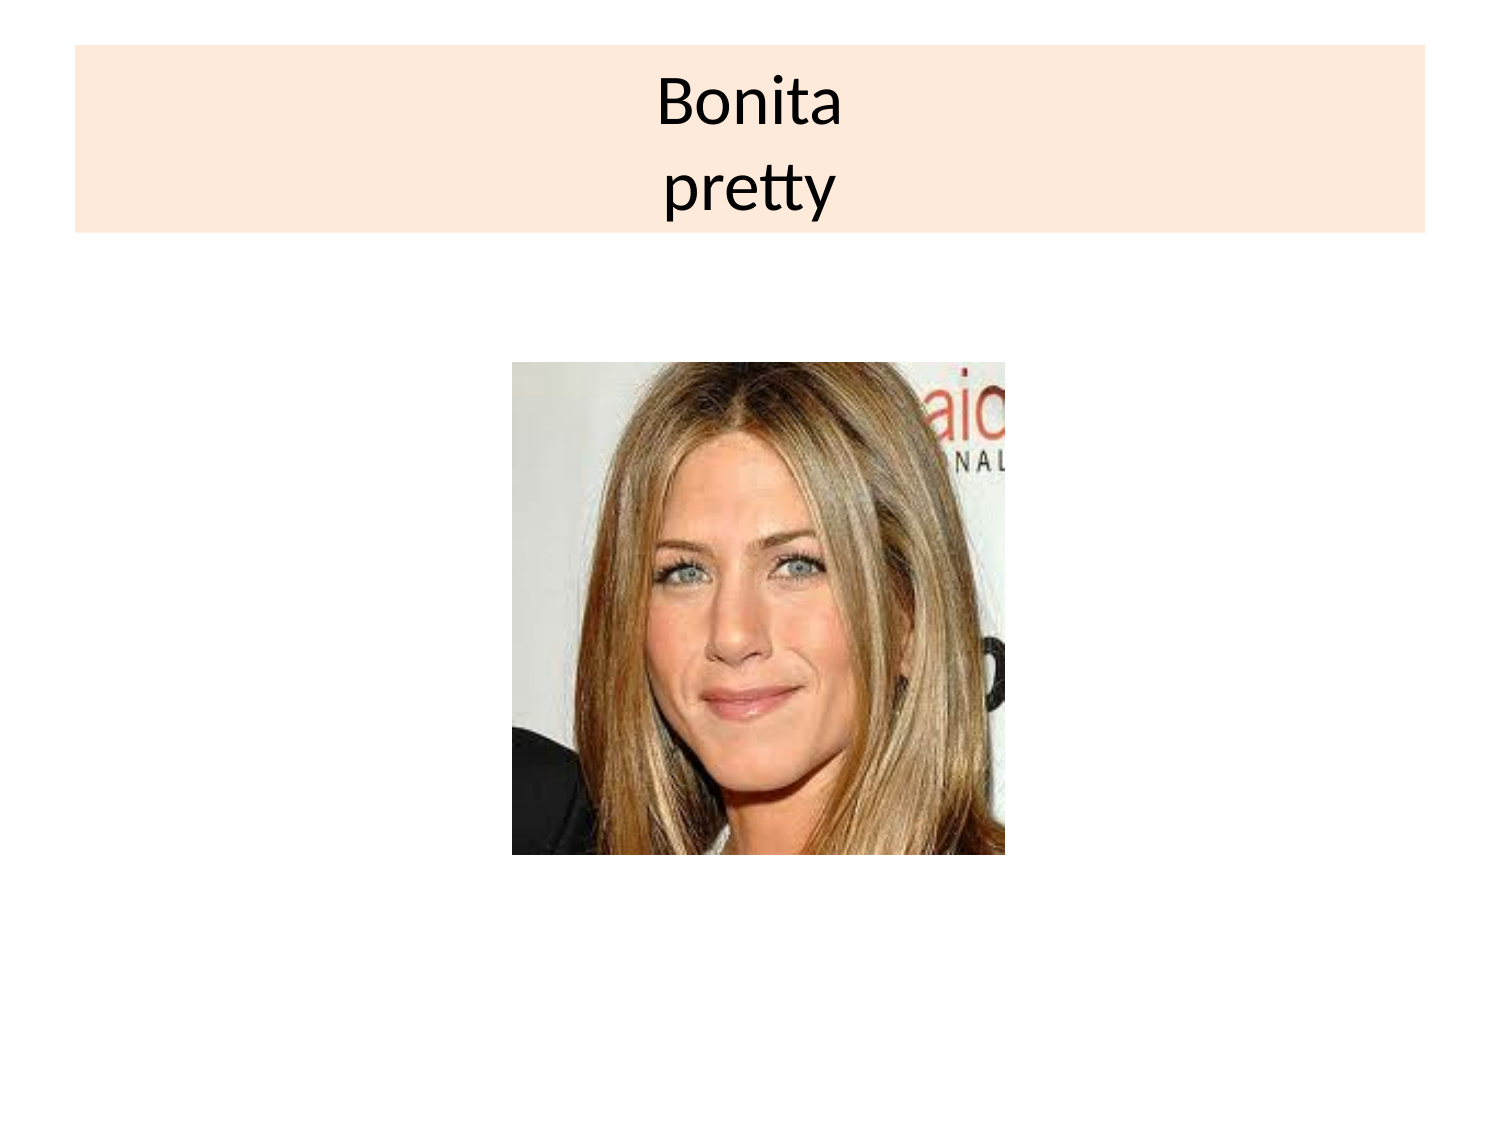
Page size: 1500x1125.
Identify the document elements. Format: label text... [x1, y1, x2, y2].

title Bonita pretty [75, 45, 1425, 233]
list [512, 362, 1005, 855]
